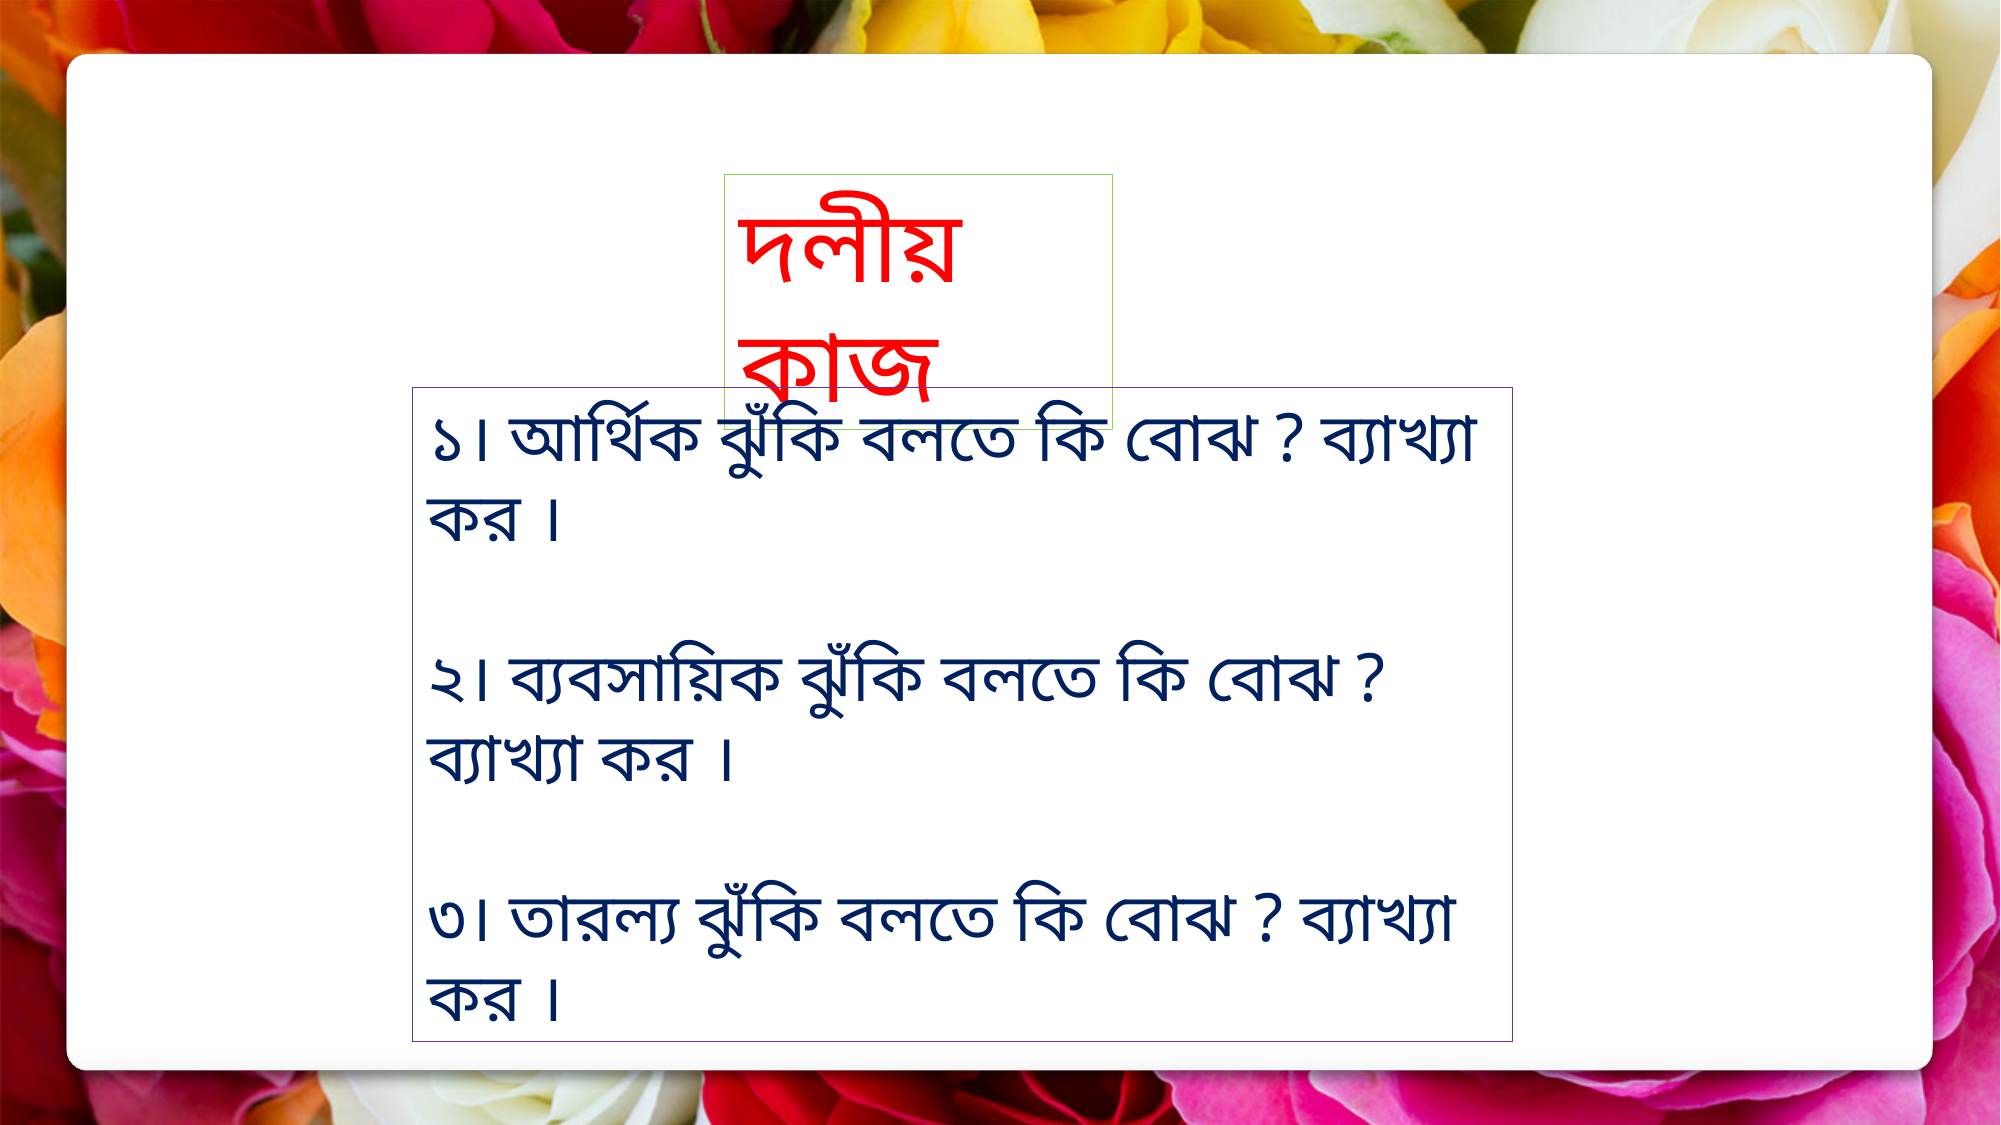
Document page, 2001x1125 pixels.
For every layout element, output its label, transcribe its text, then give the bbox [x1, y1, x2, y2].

text_box ১। আর্থিক ঝুঁকি বলতে কি বোঝ ? ব্যাখ্যা কর । ২। ব্যবসায়িক ঝুঁকি বলতে কি বোঝ ? ব্যাখ্যা কর । ৩। তারল্য ঝুঁকি বলতে কি বোঝ ? ব্যাখ্যা কর । [412, 387, 1513, 1042]
text_box দলীয় কাজ [724, 174, 1113, 387]
picture [0, 0, 2001, 1125]
